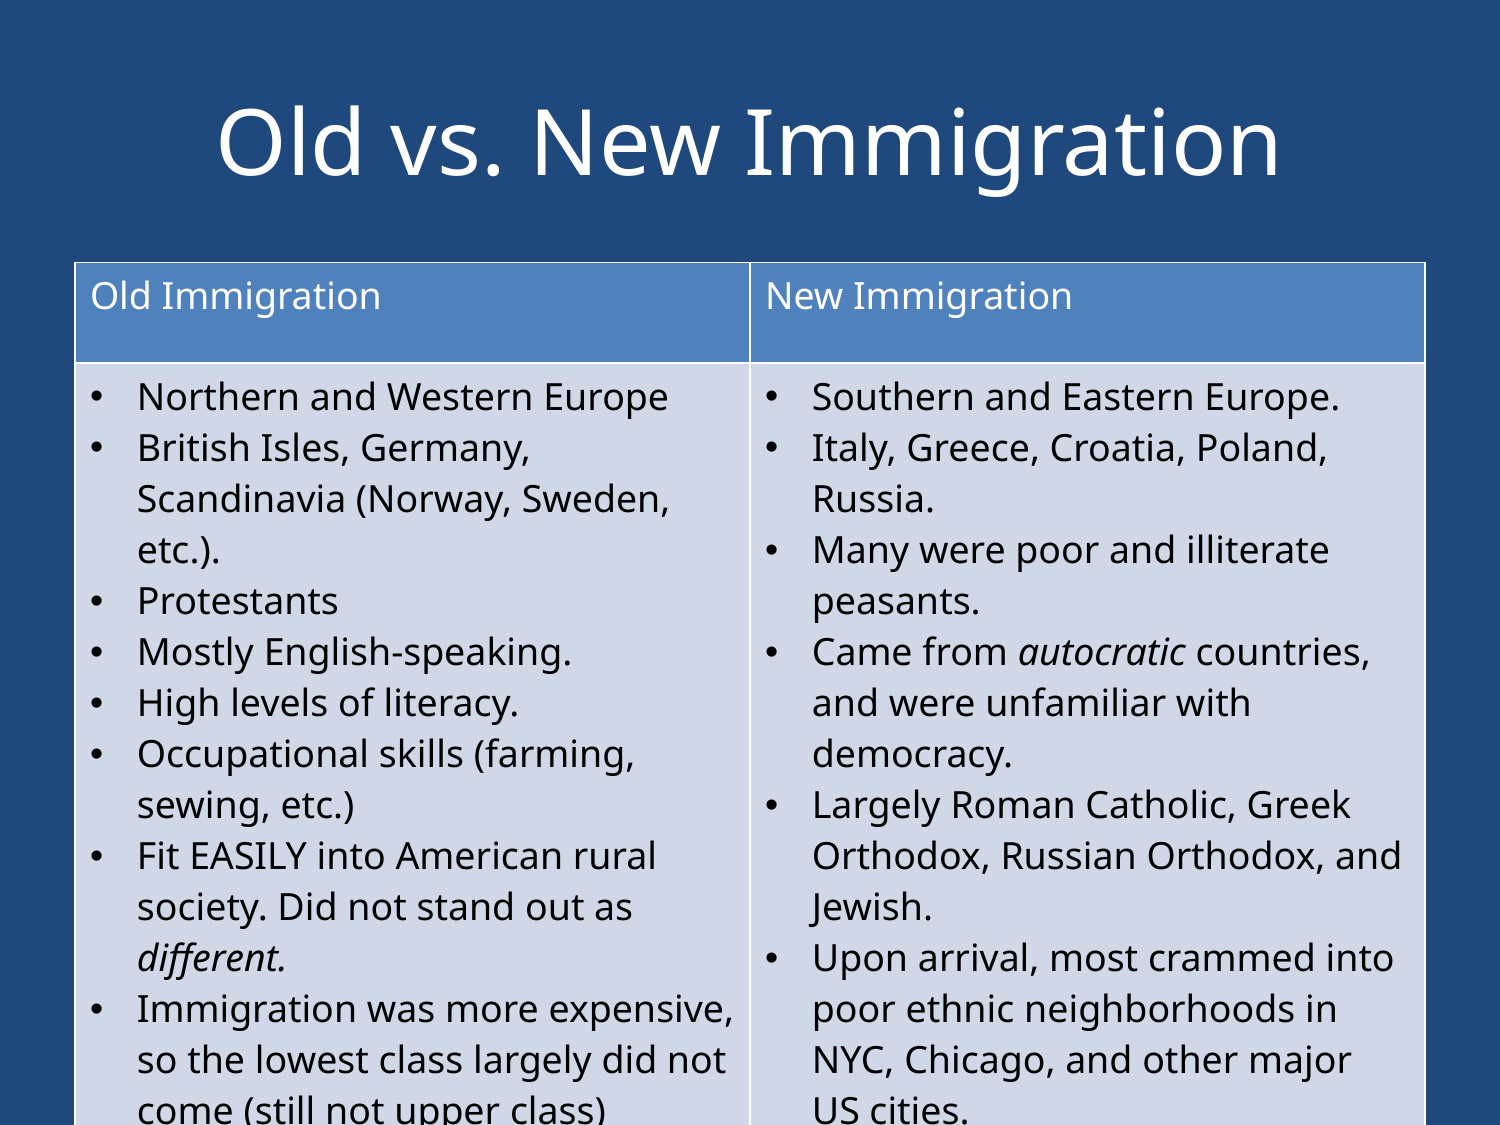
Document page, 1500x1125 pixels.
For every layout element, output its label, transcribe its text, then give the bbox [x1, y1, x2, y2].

table_header Old Immigration [76, 263, 749, 362]
title Old vs. New Immigration [75, 45, 1425, 233]
table_cell Northern and Western Europe British Isles, Germany, Scandinavia (Norway, Sweden, etc.). Protestants Mostly English-speaking. High levels of literacy. Occupational skills (farming, sewing, etc.) Fit EASILY into American rural society. Did not stand out as different. Immigration was more expensive, so the lowest class largely did not come (still not upper class) [76, 364, 749, 1125]
table_cell Southern and Eastern Europe. Italy, Greece, Croatia, Poland, Russia. Many were poor and illiterate peasants. Came from autocratic countries, and were unfamiliar with democracy. Largely Roman Catholic, Greek Orthodox, Russian Orthodox, and Jewish. Upon arrival, most crammed into poor ethnic neighborhoods in NYC, Chicago, and other major US cities. 25% were ‘birds of passage.’ [751, 364, 1424, 1125]
table_header New Immigration [751, 263, 1424, 362]
